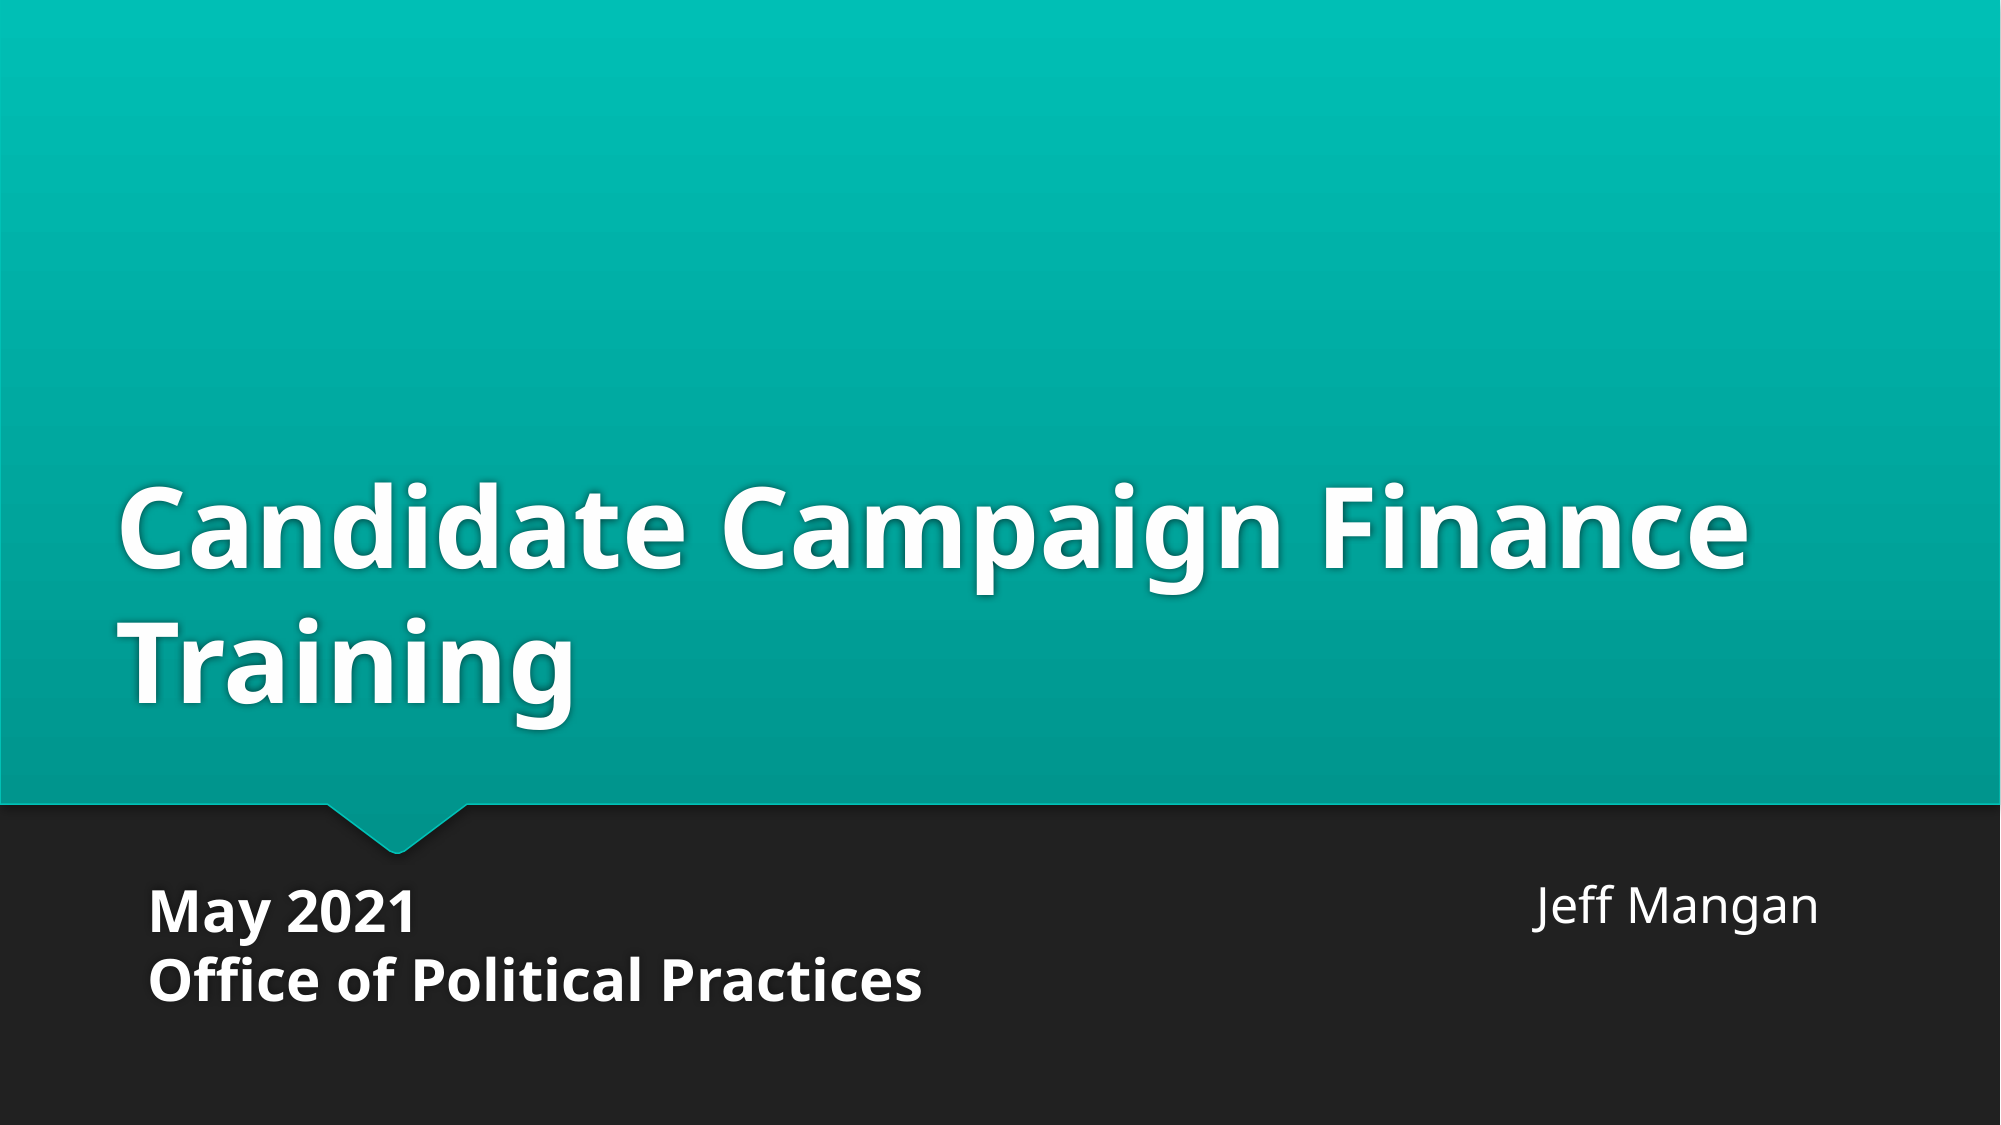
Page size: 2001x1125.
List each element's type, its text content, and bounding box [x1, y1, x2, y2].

text_box Jeff Mangan [1385, 866, 1835, 941]
subtitle May 2021 Office of Political Practices [132, 866, 939, 1108]
title Candidate Campaign Finance Training [100, 245, 1835, 734]
